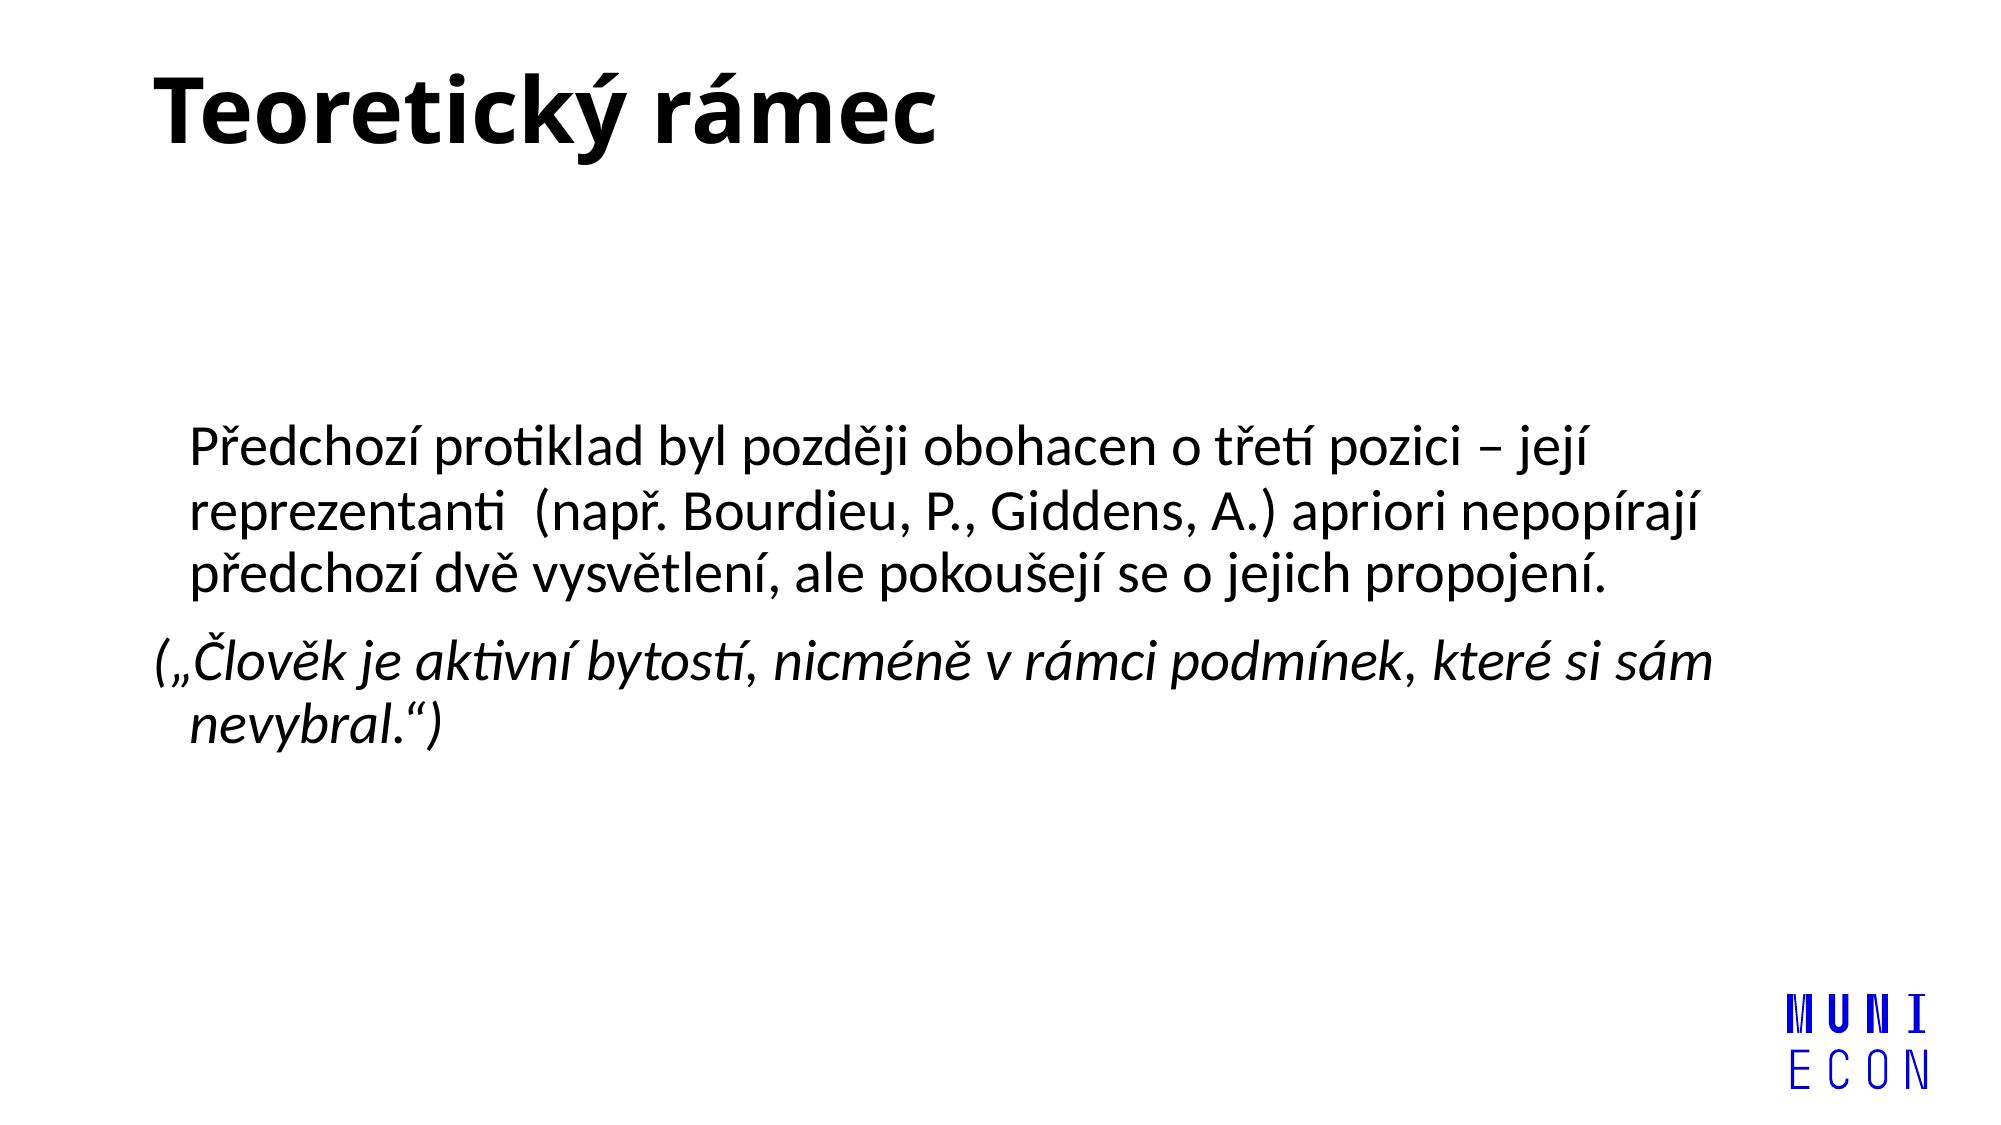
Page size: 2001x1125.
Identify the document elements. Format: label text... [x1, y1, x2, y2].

title Teoretický rámec [137, 59, 1863, 278]
list Předchozí protiklad byl později obohacen o třetí pozici – její reprezentanti (např. Bourdieu, P., Giddens, A.) apriori nepopírají předchozí dvě vysvětlení, ale pokoušejí se o jejich propojení. („Člověk je aktivní bytostí, nicméně v rámci podmínek, které si sám nevybral.“) [137, 299, 1863, 1014]
